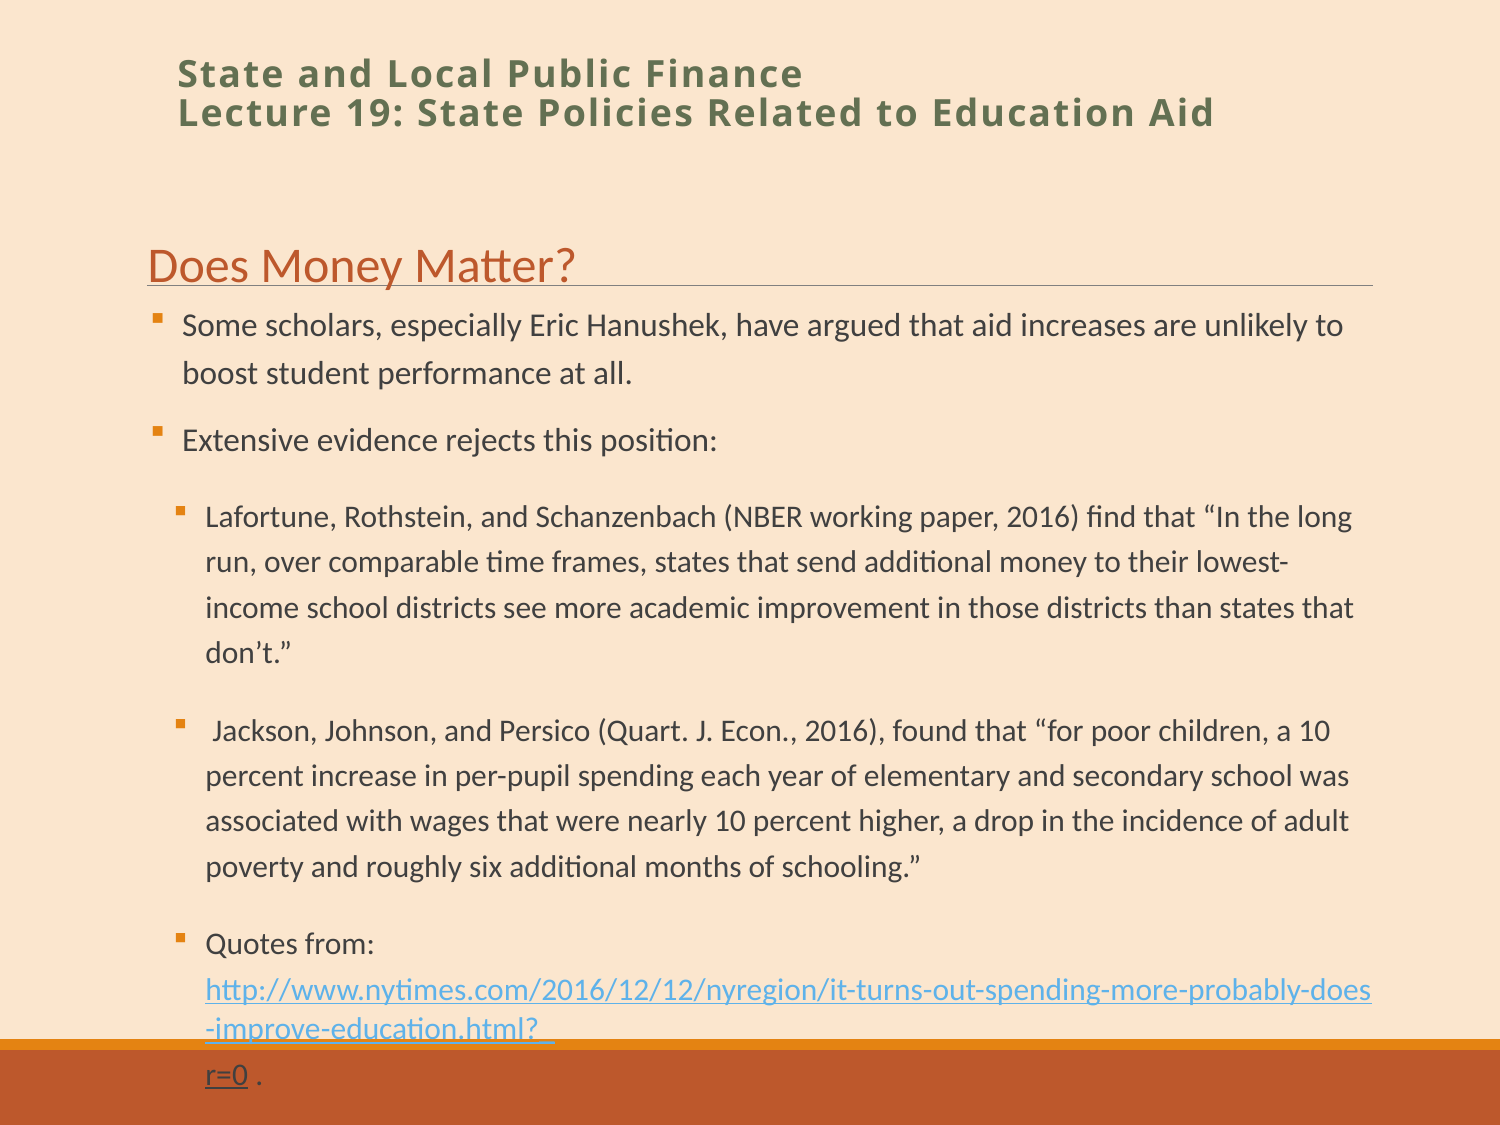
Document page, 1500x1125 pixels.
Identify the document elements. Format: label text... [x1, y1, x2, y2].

list Some scholars, especially Eric Hanushek, have argued that aid increases are unlikely to boost student performance at all. Extensive evidence rejects this position: Lafortune, Rothstein, and Schanzenbach (NBER working paper, 2016) find that “In the long run, over comparable time frames, states that send additional money to their lowest-income school districts see more academic improvement in those districts than states that don’t.” Jackson, Johnson, and Persico (Quart. J. Econ., 2016), found that “for poor children, a 10 percent increase in per-pupil spending each year of elementary and secondary school was associated with wages that were nearly 10 percent higher, a drop in the incidence of adult poverty and roughly six additional months of schooling.” Quotes from: http://www.nytimes.com/2016/12/12/nyregion/it-turns-out-spending-more-probably-does-improve-education.html?_r=0 . [150, 287, 1375, 1063]
text_box Does Money Matter? [132, 232, 610, 302]
text_box State and Local Public Finance Lecture 19: State Policies Related to Education Aid [162, 50, 1400, 147]
